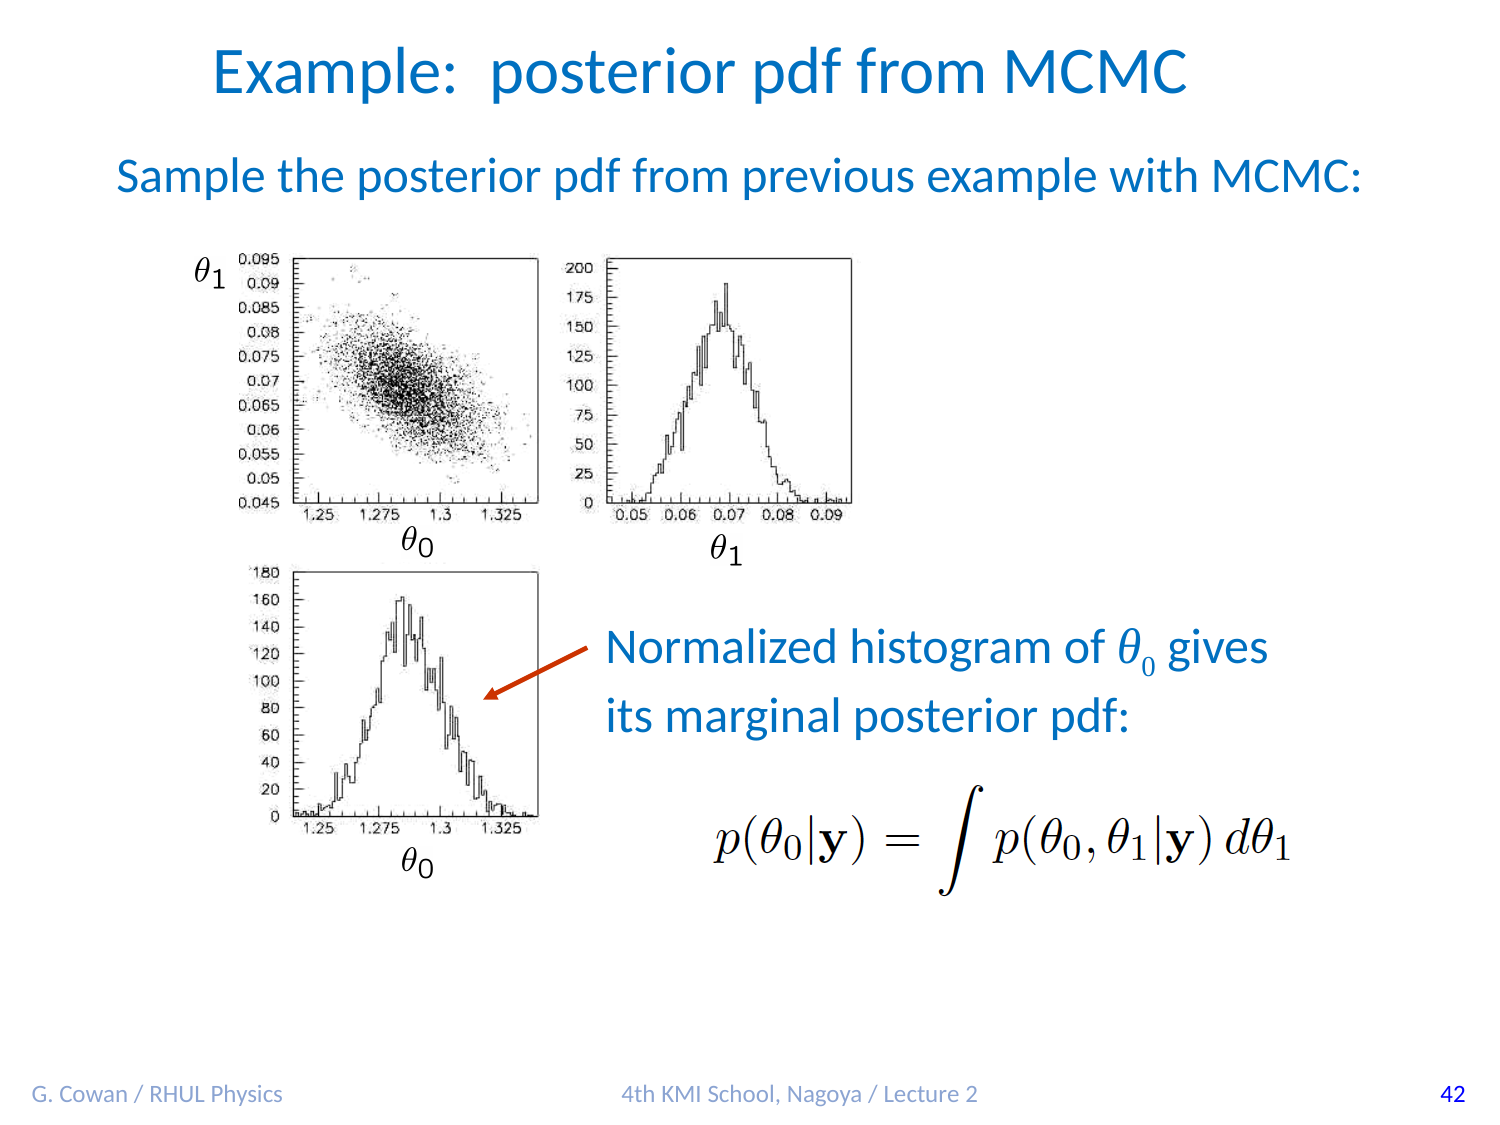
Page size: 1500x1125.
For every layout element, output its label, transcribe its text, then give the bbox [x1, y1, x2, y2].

text_box Sample the posterior pdf from previous example with MCMC: [101, 135, 1379, 211]
text_box Example: posterior pdf from MCMC [139, 32, 1262, 102]
footer 4th KMI School, Nagoya / Lecture 2 [338, 1062, 1262, 1123]
slide_number G. Cowan / RHUL Physics [16, 1062, 338, 1123]
slide_number 42 [1262, 1062, 1481, 1123]
text_box Normalized histogram of θ0 gives its marginal posterior pdf: [865, 606, 1312, 750]
picture [193, 256, 226, 289]
picture [239, 253, 1300, 913]
